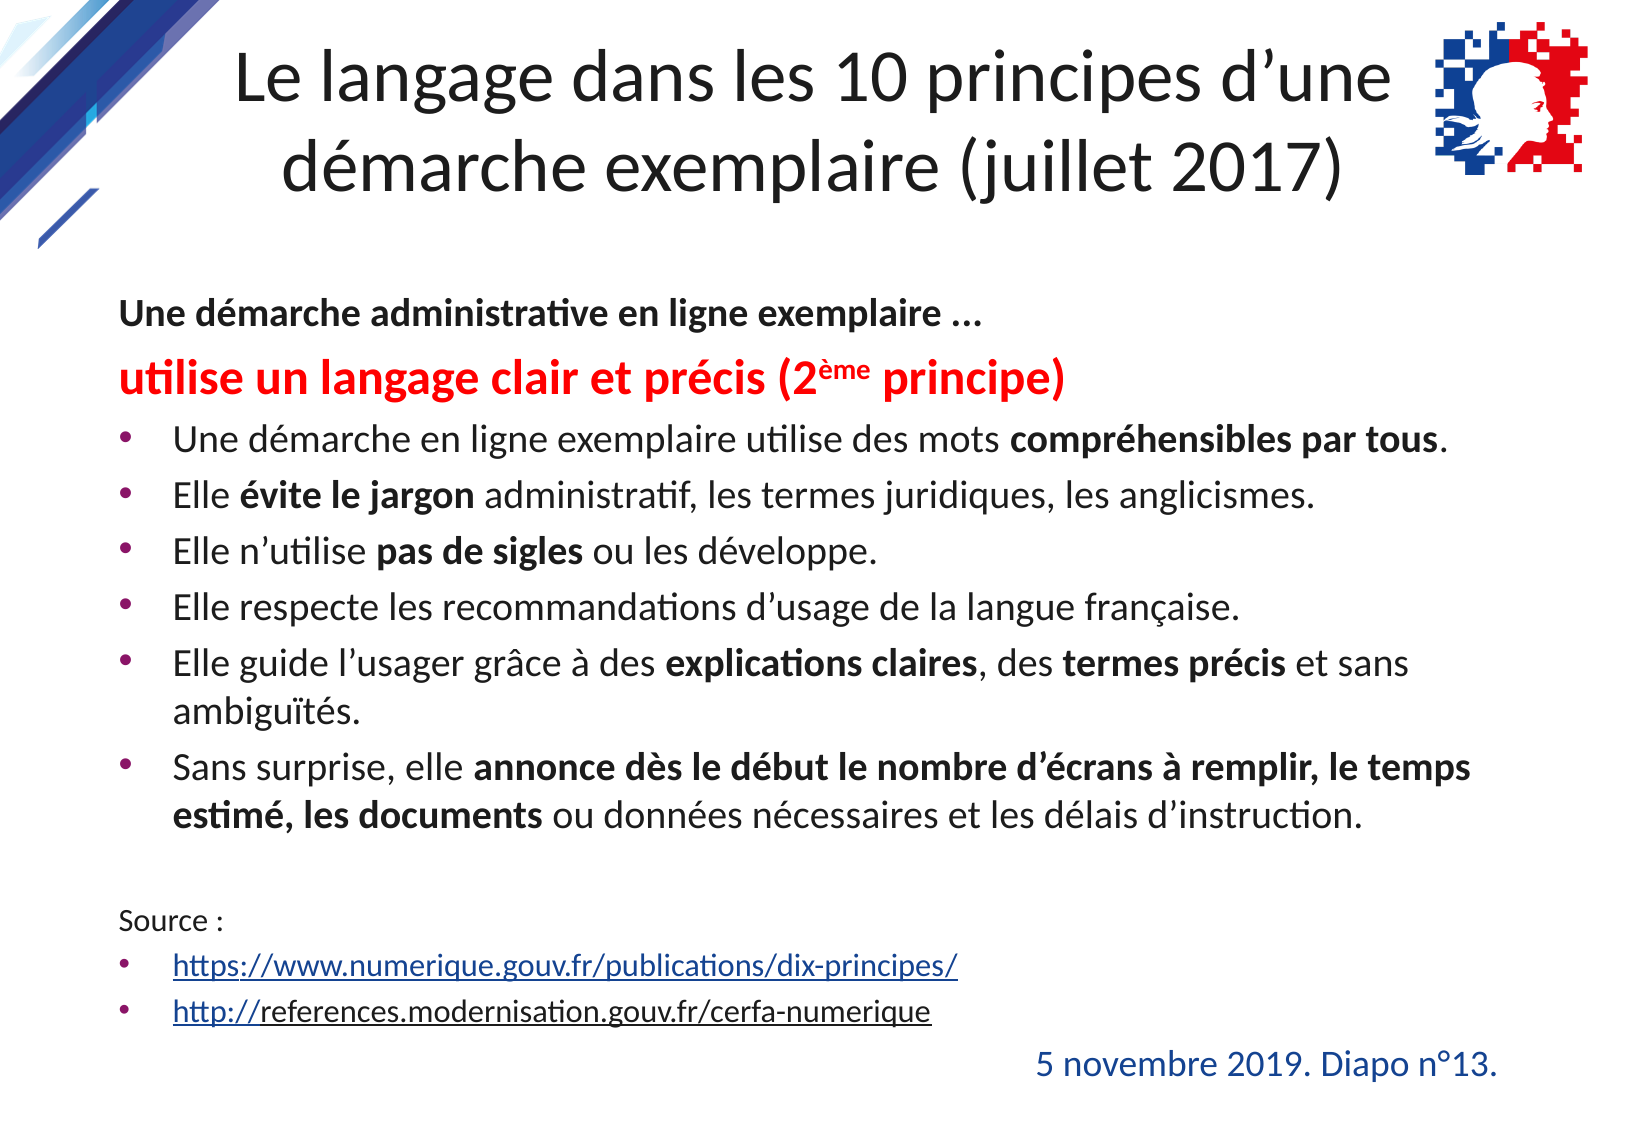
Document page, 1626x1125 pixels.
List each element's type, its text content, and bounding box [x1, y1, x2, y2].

picture [0, 0, 250, 249]
picture [1435, 22, 1588, 175]
list Une démarche administrative en ligne exemplaire ... utilise un langage clair et précis (2ème principe) Une démarche en ligne exemplaire utilise des mots compréhensibles par tous. Elle évite le jargon administratif, les termes juridiques, les anglicismes. Elle n’utilise pas de sigles ou les développe. Elle respecte les recommandations d’usage de la langue française. Elle guide l’usager grâce à des explications claires, des termes précis et sans ambiguïtés. Sans surprise, elle annonce dès le début le nombre d’écrans à remplir, le temps estimé, les documents ou données nécessaires et les délais d’instruction. Source : https://www.numerique.gouv.fr/publications/dix-principes/ http://references.modernisation.gouv.fr/cerfa-numerique [103, 278, 1581, 1041]
title Le langage dans les 10 principes d’une démarche exemplaire (juillet 2017) [215, 19, 1413, 173]
